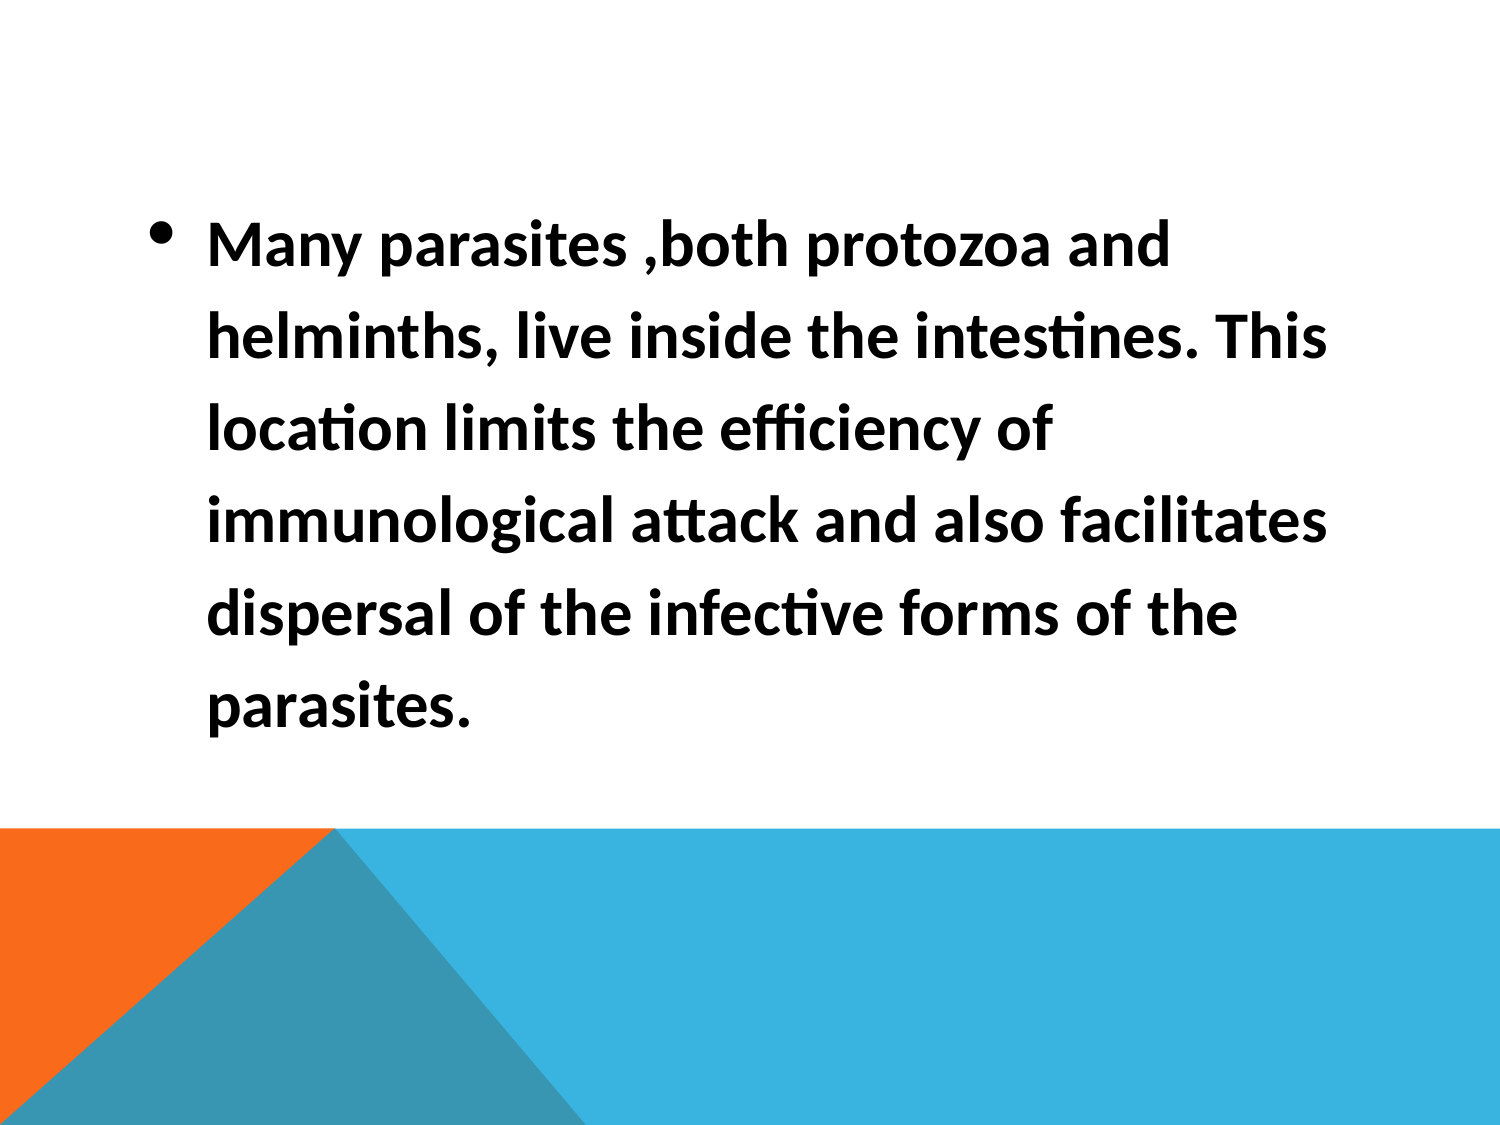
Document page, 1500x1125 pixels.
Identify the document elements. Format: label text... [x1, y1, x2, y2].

list Many parasites ,both protozoa and helminths, live inside the intestines. This location limits the efficiency of immunological attack and also facilitates dispersal of the infective forms of the parasites. [135, 180, 1369, 768]
